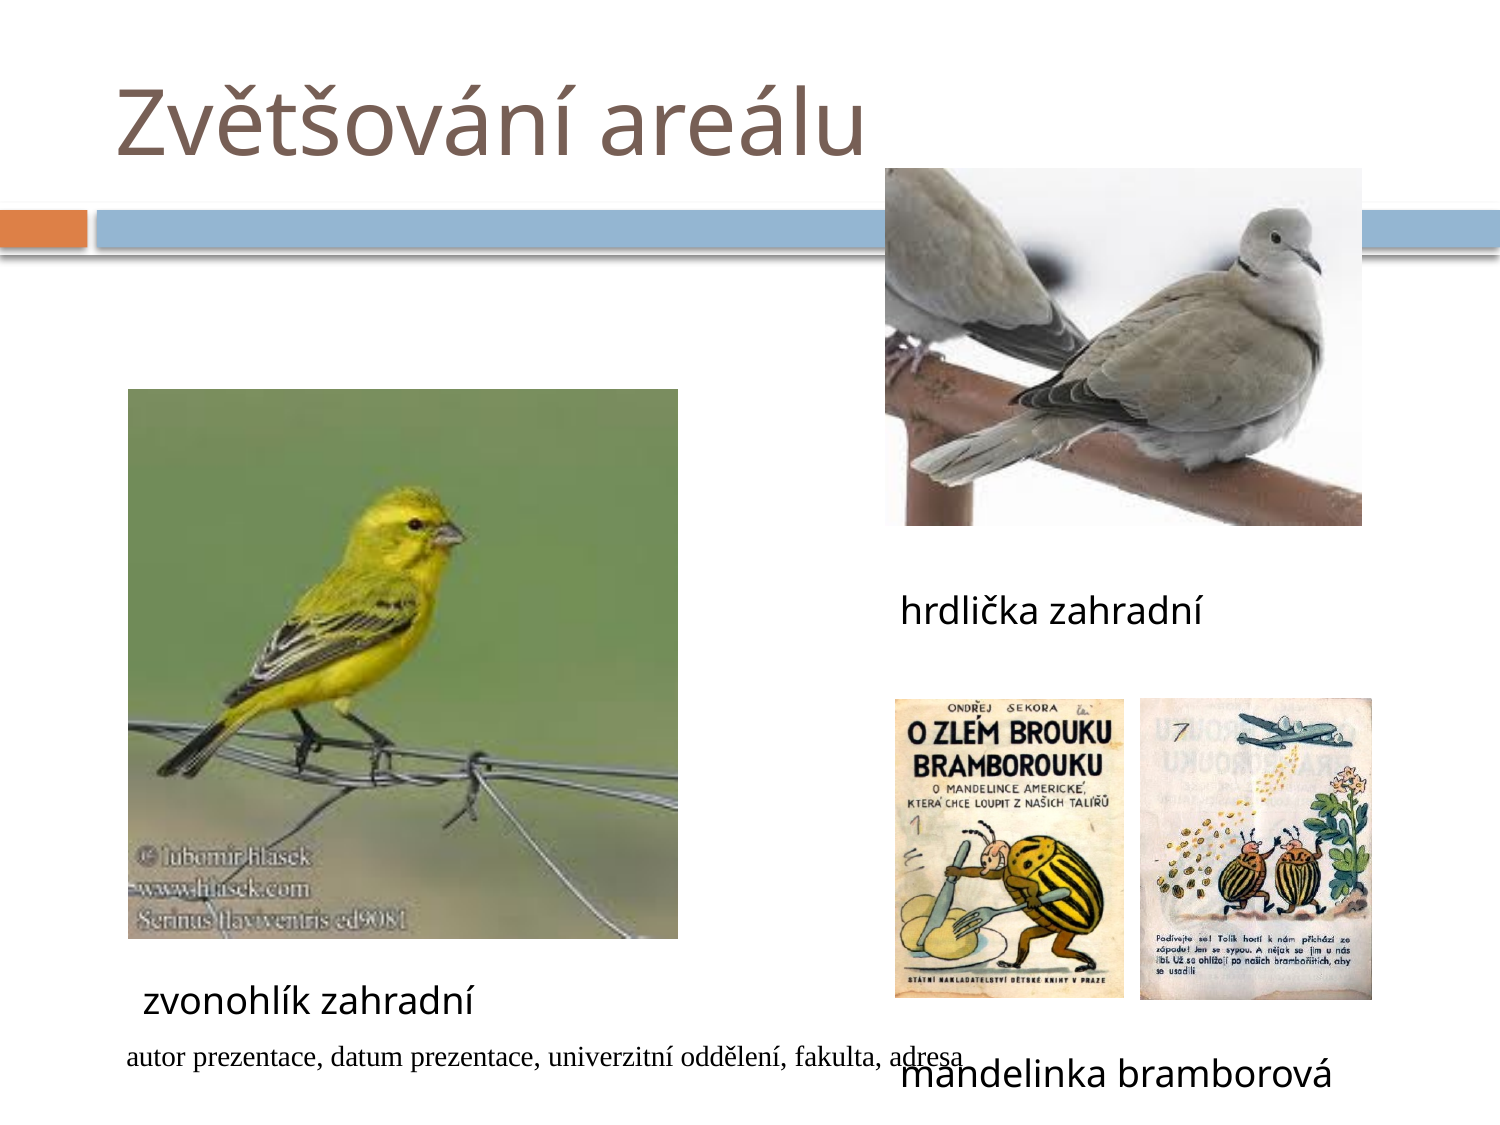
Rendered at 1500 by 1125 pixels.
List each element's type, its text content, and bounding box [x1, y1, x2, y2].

title Zvětšování areálu [100, 37, 1438, 200]
text_box mandelinka bramborová [885, 1042, 1362, 1103]
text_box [894, 697, 1372, 1000]
footer autor prezentace, datum prezentace, univerzitní oddělení, fakulta, adresa [99, 1024, 990, 1085]
text_box hrdlička zahradní [885, 579, 1317, 640]
text_box zvonohlík zahradní [127, 969, 677, 1030]
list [128, 389, 678, 939]
picture [884, 168, 1362, 526]
